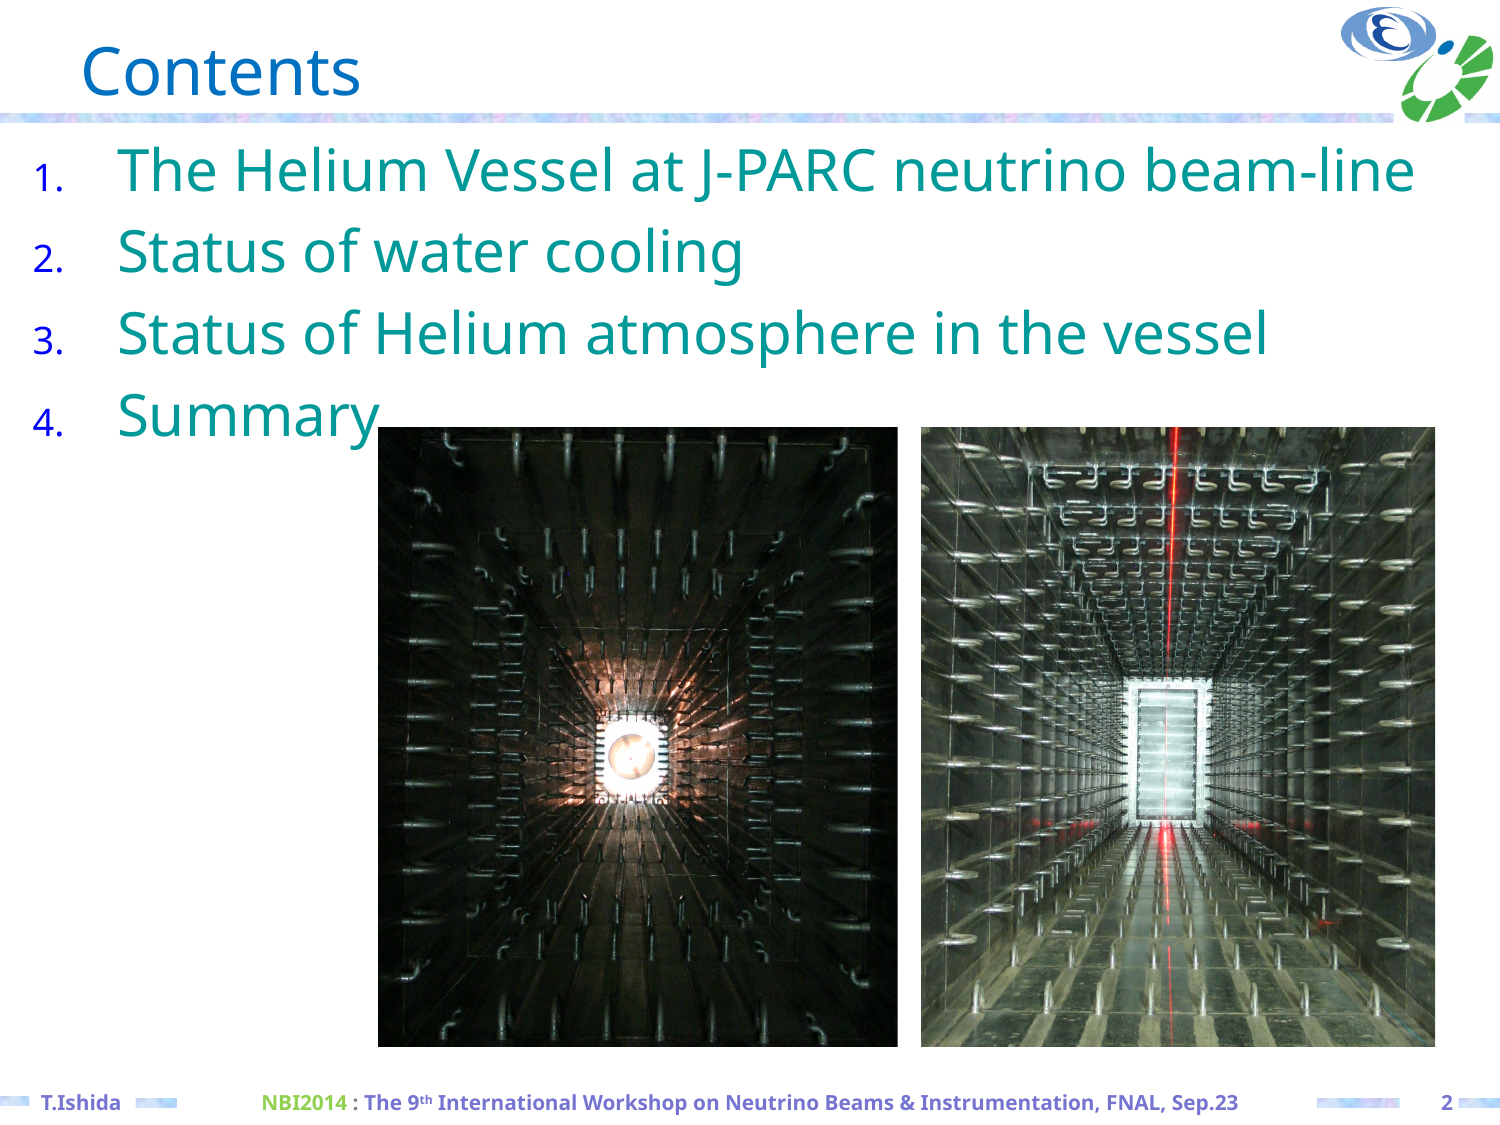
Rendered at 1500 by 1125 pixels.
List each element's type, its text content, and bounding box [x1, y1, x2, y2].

picture [1468, 1098, 1500, 1108]
picture [1341, 7, 1500, 126]
picture [920, 426, 1436, 1048]
picture [0, 1096, 30, 1106]
picture [0, 113, 1394, 123]
picture [135, 1098, 177, 1108]
title Contents [64, 18, 1282, 119]
list The Helium Vessel at J-PARC neutrino beam-line Status of water cooling Status of Helium atmosphere in the vessel Summary [17, 125, 1436, 457]
picture [1316, 1098, 1366, 1108]
picture [377, 426, 898, 1048]
slide_number 2 [1366, 1082, 1468, 1125]
